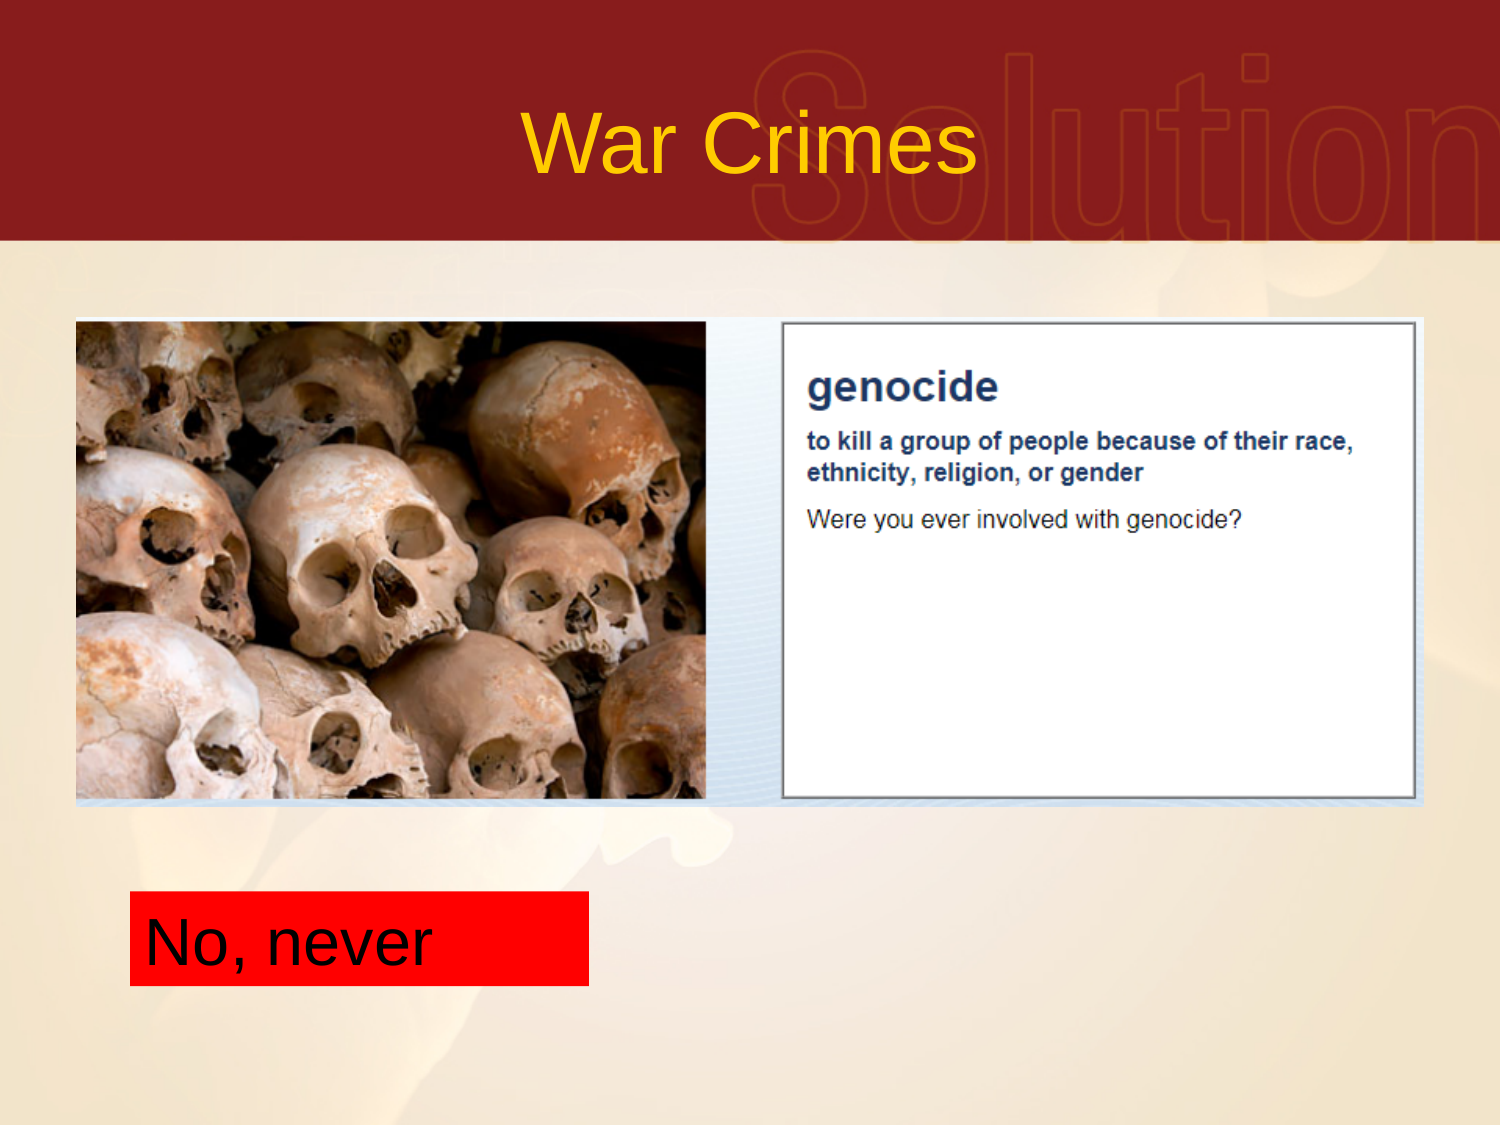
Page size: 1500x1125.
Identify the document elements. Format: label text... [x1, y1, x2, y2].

text_box No, never [130, 891, 589, 987]
title War Crimes [75, 45, 1425, 233]
picture [0, 0, 1500, 1125]
